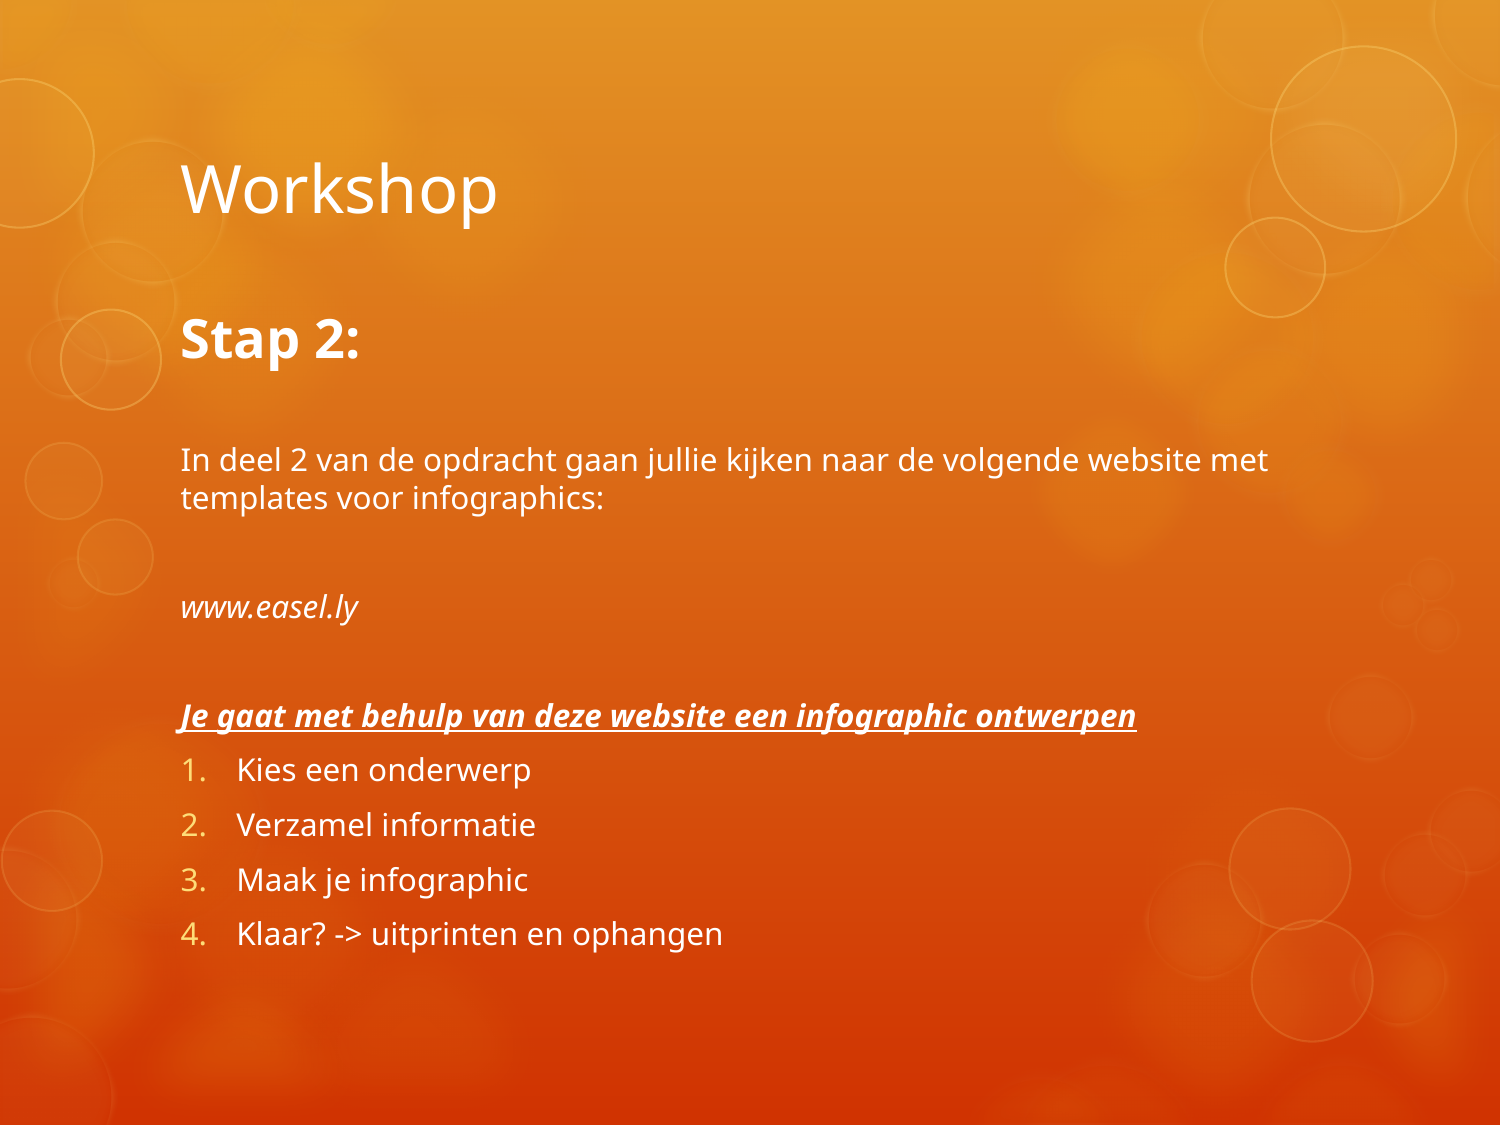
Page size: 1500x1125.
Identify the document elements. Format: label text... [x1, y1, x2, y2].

list Stap 2: In deel 2 van de opdracht gaan jullie kijken naar de volgende website met templates voor infographics: www.easel.ly Je gaat met behulp van deze website een infographic ontwerpen Kies een onderwerp Verzamel informatie Maak je infographic Klaar? -> uitprinten en ophangen [165, 296, 1335, 962]
title Workshop [165, 110, 1335, 263]
